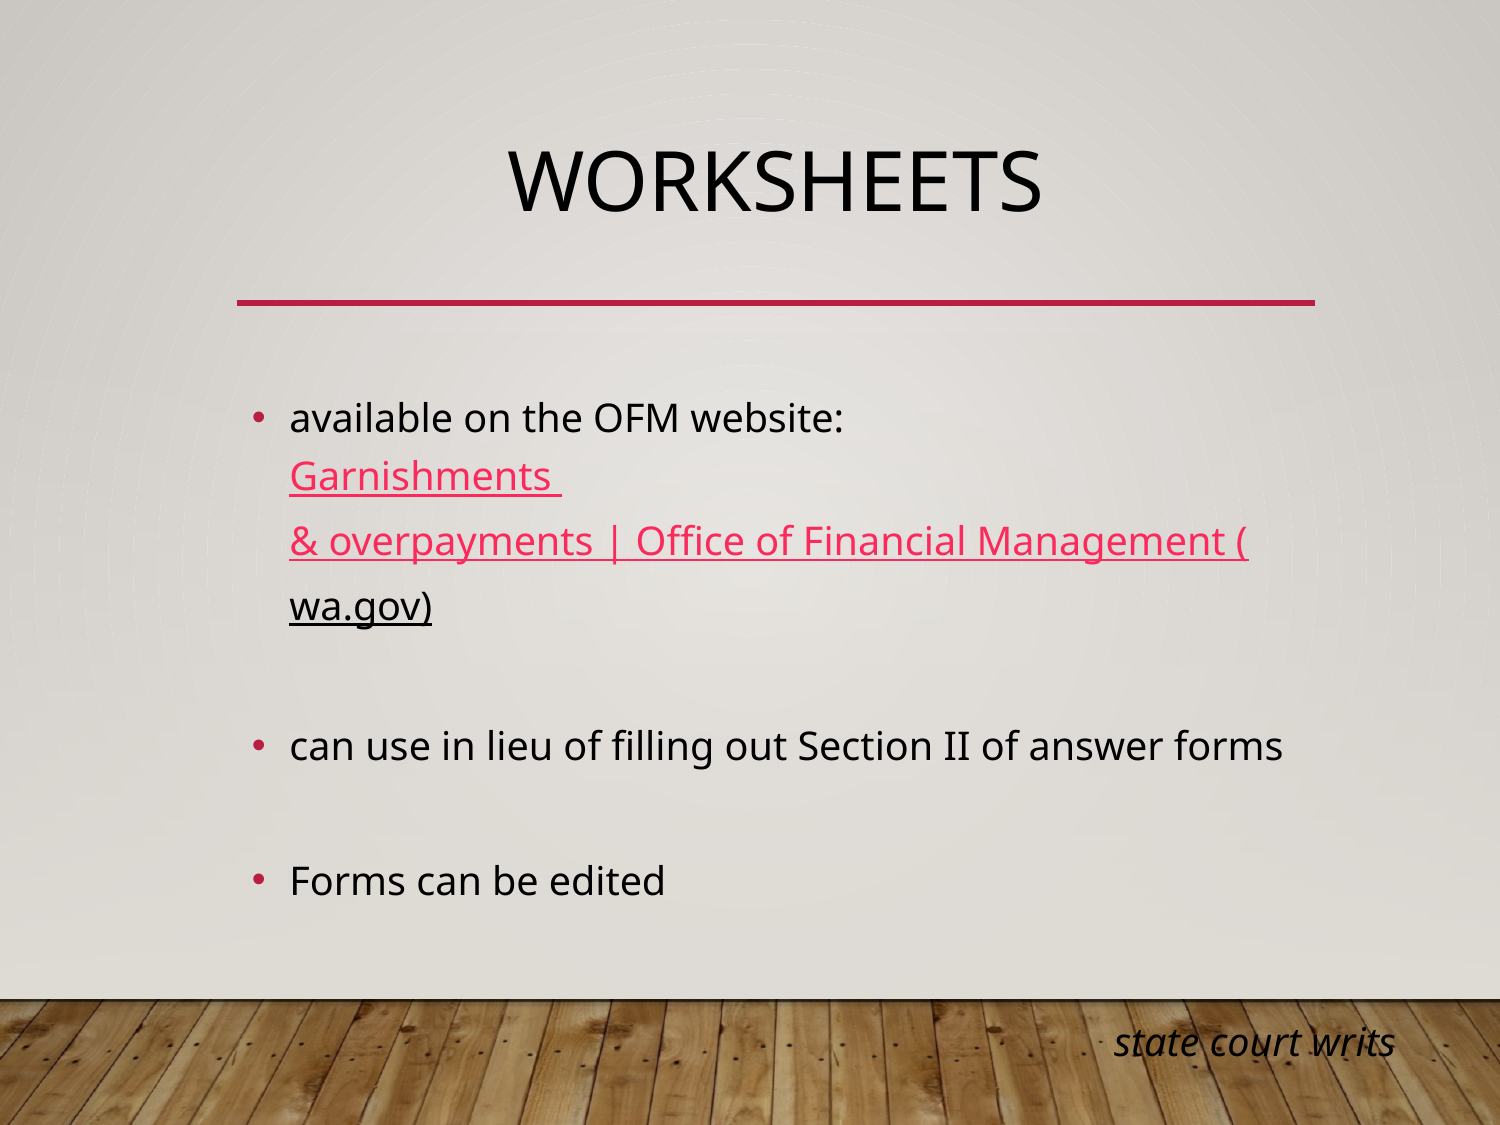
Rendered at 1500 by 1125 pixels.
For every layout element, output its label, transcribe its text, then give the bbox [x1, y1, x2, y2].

text_box state court writs [1086, 1009, 1424, 1072]
title WORKSHEETS [236, 131, 1315, 305]
list available on the OFM website: Garnishments & overpayments | Office of Financial Management (wa.gov) can use in lieu of filling out Section II of answer forms Forms can be edited [236, 330, 1315, 963]
picture [0, 999, 1500, 1125]
